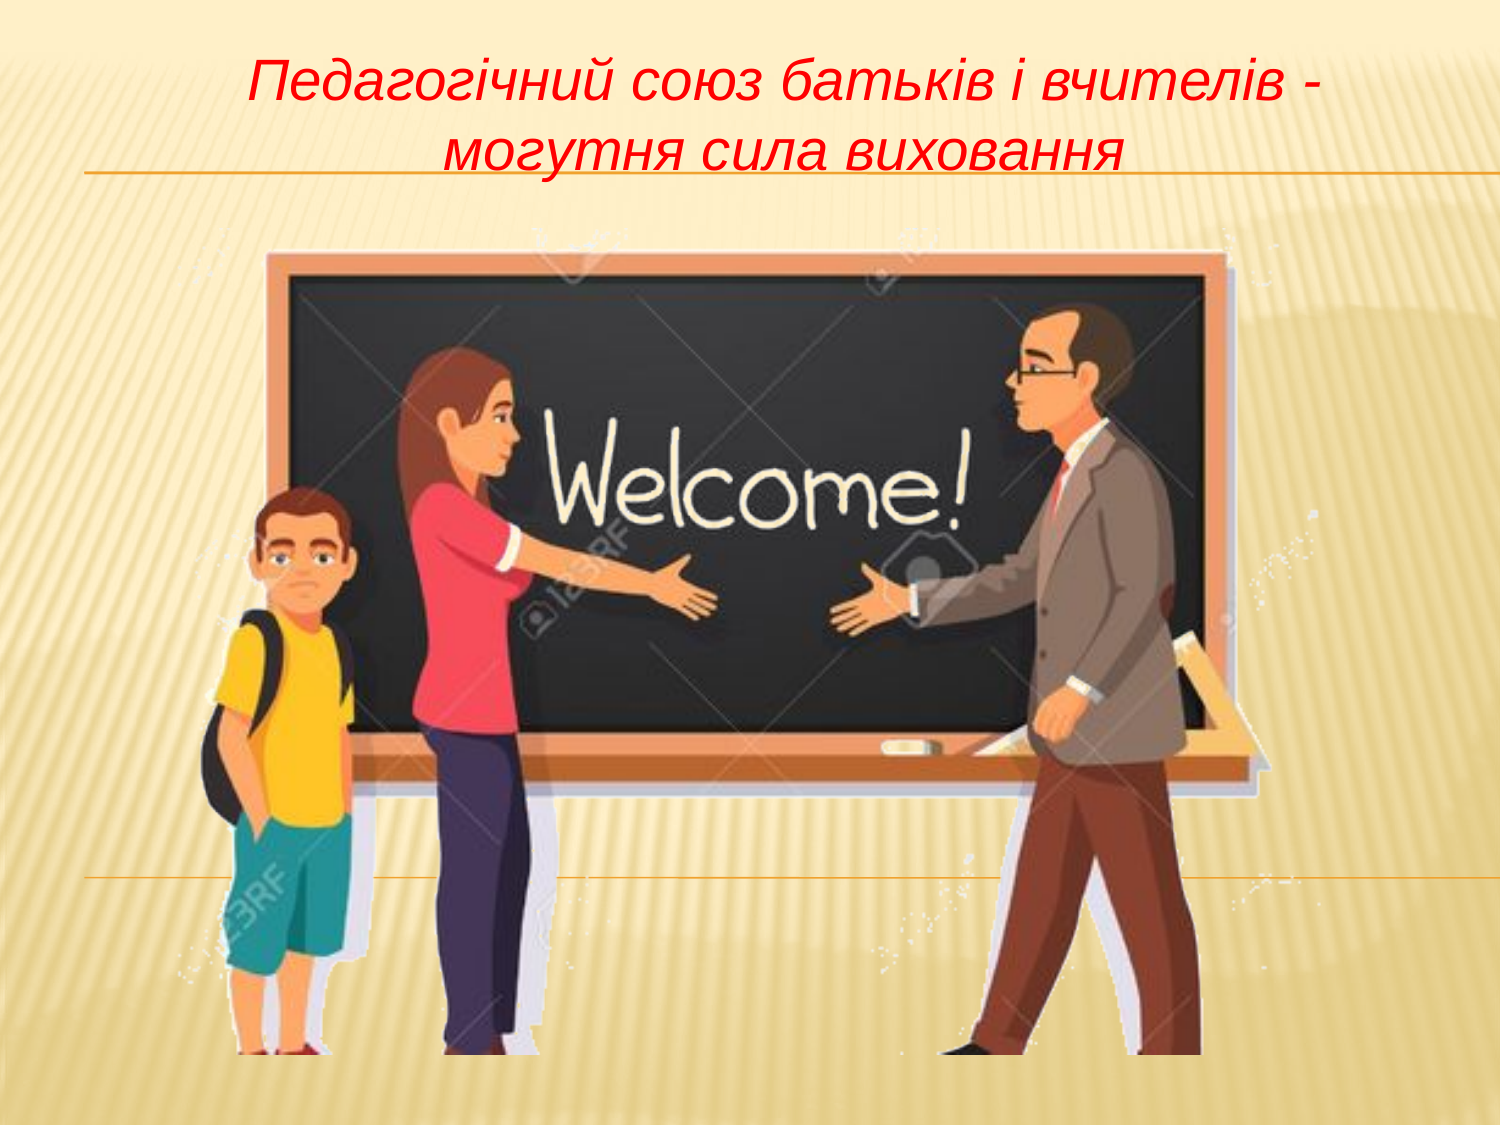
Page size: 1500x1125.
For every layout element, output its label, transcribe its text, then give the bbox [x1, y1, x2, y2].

text_box Педагогічний союз батьків і вчителів -могутня сила виховання [164, 35, 1407, 190]
picture [140, 227, 1360, 1055]
